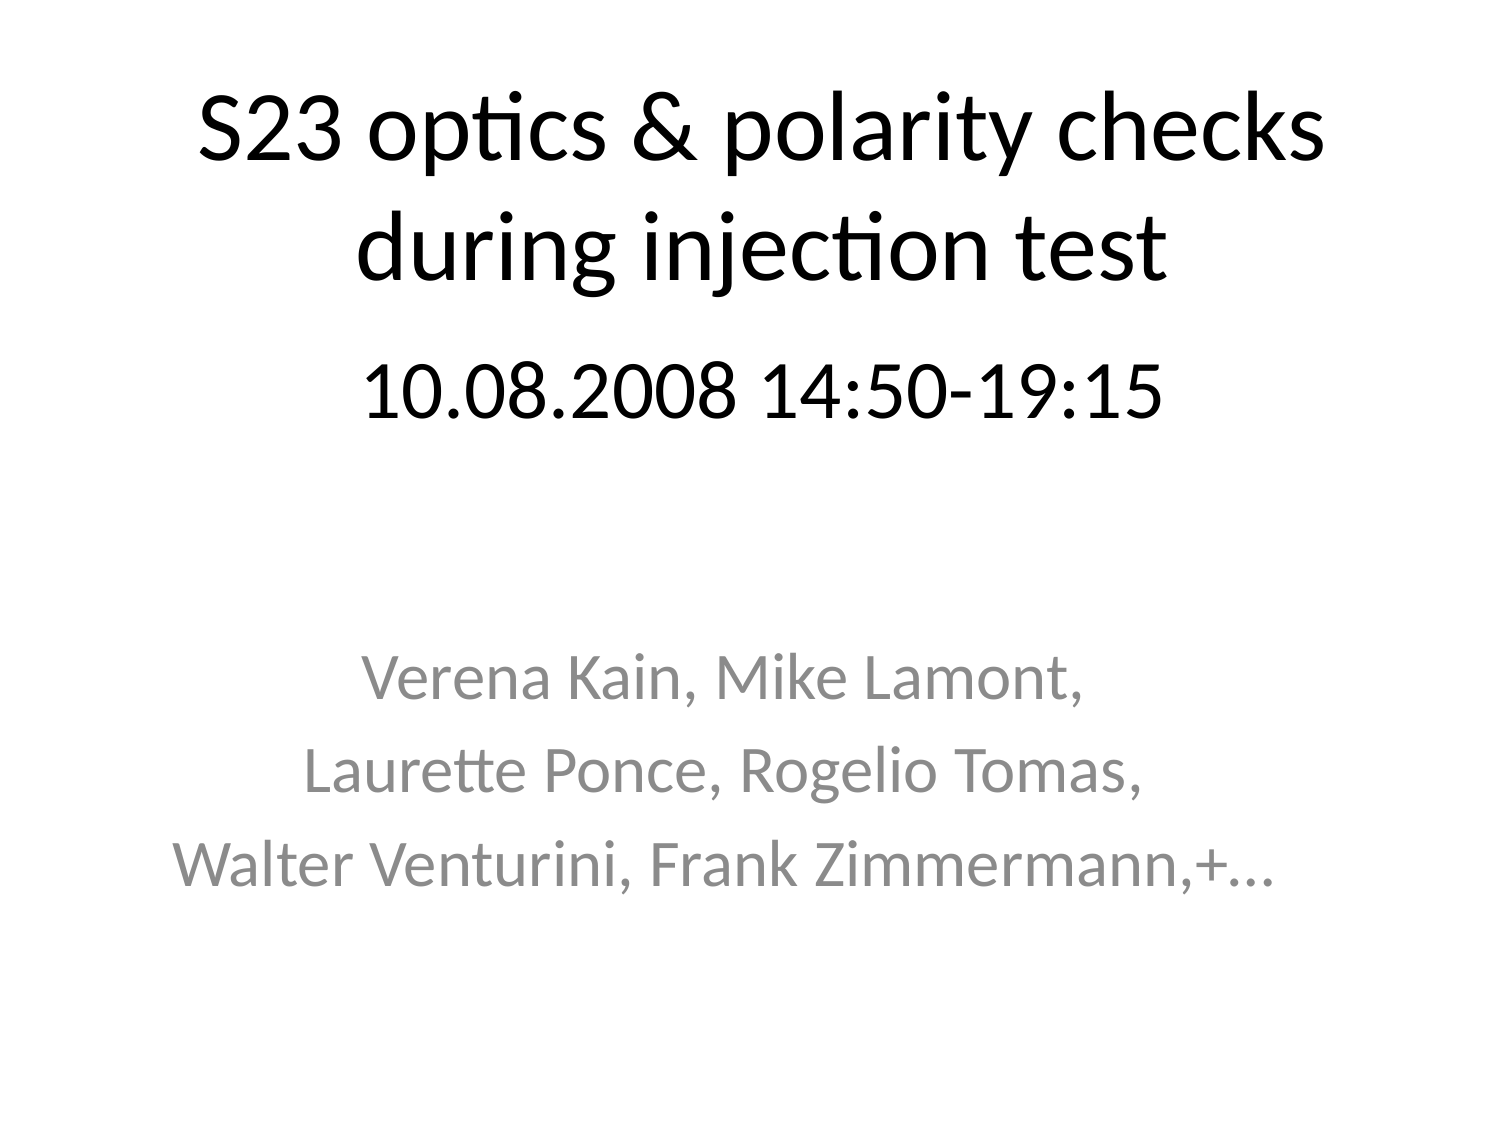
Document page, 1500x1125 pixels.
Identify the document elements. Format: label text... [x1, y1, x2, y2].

subtitle Verena Kain, Mike Lamont, Laurette Ponce, Rogelio Tomas, Walter Venturini, Frank Zimmermann,+… [125, 624, 1338, 913]
title S23 optics & polarity checks during injection test 10.08.2008 14:50-19:15 [125, 187, 1400, 429]
